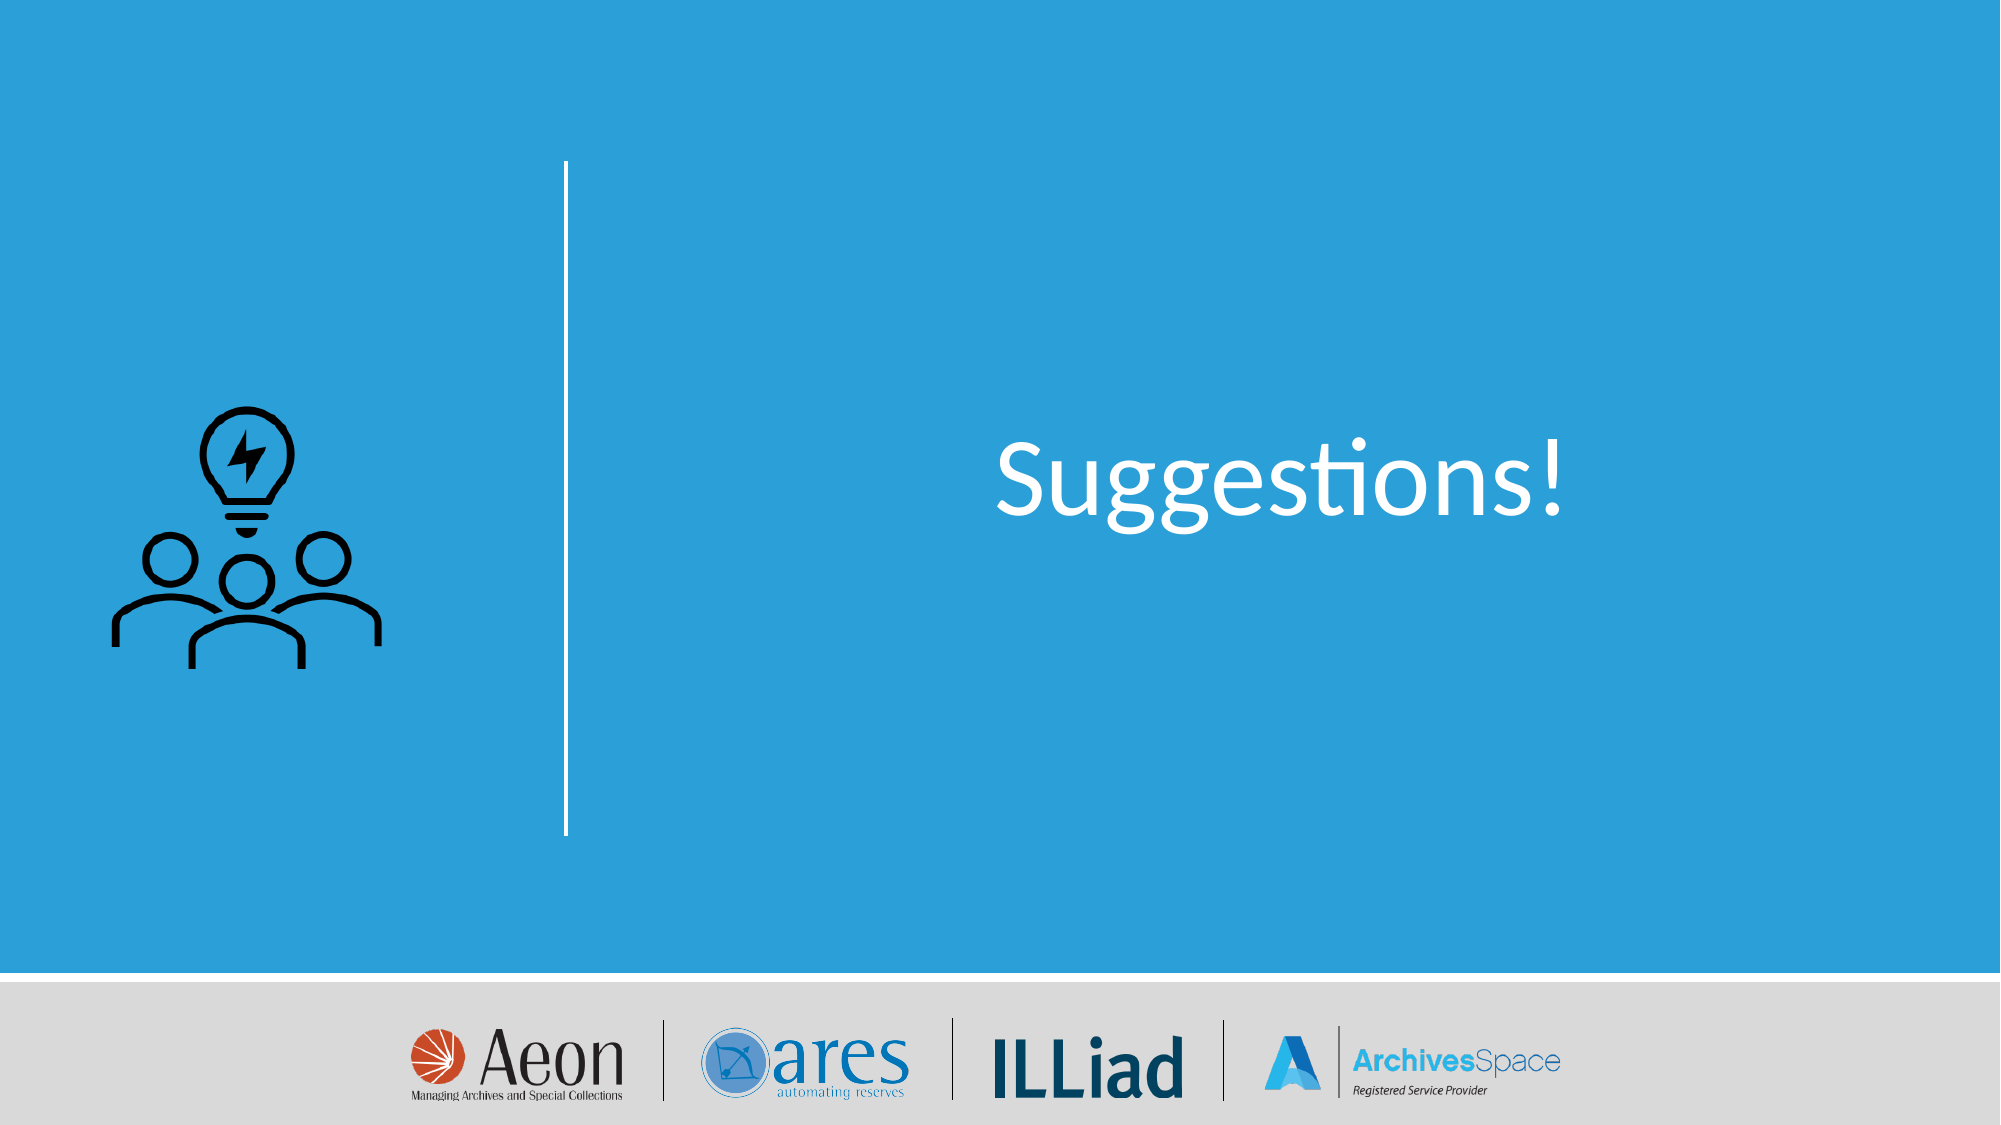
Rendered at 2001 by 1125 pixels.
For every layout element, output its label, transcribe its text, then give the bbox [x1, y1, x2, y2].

list Suggestions! [613, 410, 1953, 715]
picture [70, 365, 420, 715]
picture [699, 1025, 911, 1102]
